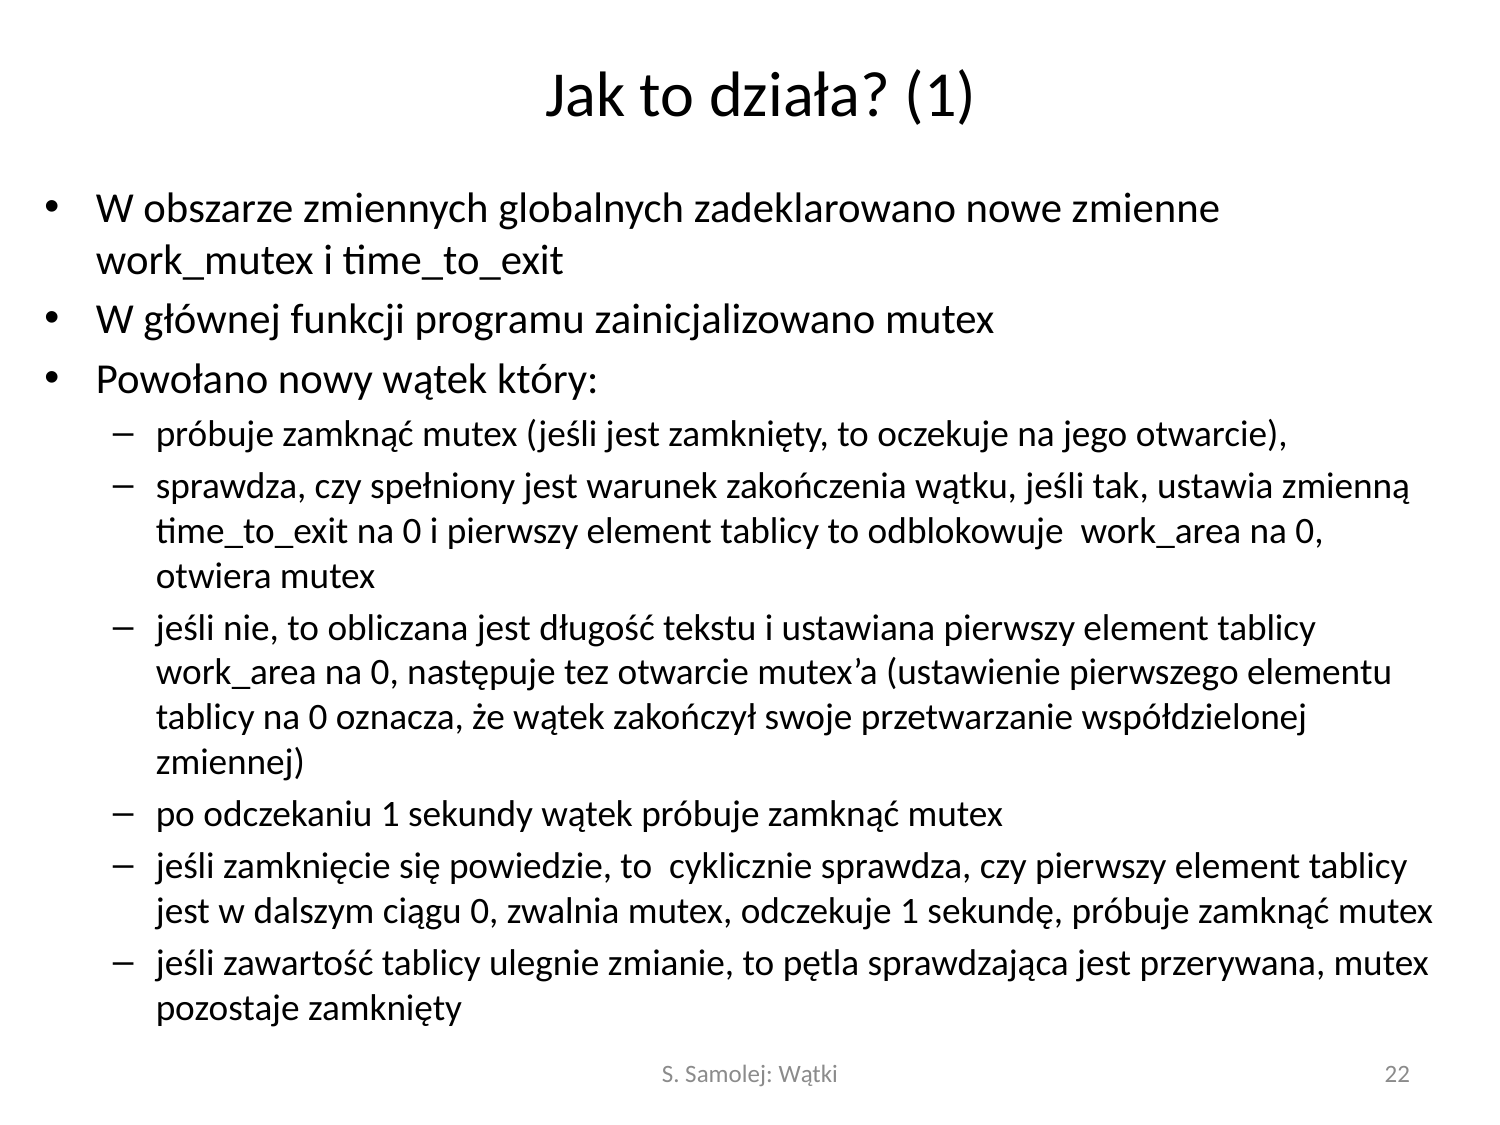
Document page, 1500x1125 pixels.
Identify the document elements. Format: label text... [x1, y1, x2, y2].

title Jak to działa? (1) [75, 45, 1447, 138]
footer S. Samolej: Wątki [512, 1042, 988, 1103]
list W obszarze zmiennych globalnych zadeklarowano nowe zmienne work_mutex i time_to_exit W głównej funkcji programu zainicjalizowano mutex Powołano nowy wątek który: próbuje zamknąć mutex (jeśli jest zamknięty, to oczekuje na jego otwarcie), sprawdza, czy spełniony jest warunek zakończenia wątku, jeśli tak, ustawia zmienną time_to_exit na 0 i pierwszy element tablicy to odblokowuje work_area na 0, otwiera mutex jeśli nie, to obliczana jest długość tekstu i ustawiana pierwszy element tablicy work_area na 0, następuje tez otwarcie mutex’a (ustawienie pierwszego elementu tablicy na 0 oznacza, że wątek zakończył swoje przetwarzanie współdzielonej zmiennej) po odczekaniu 1 sekundy wątek próbuje zamknąć mutex jeśli zamknięcie się powiedzie, to cyklicznie sprawdza, czy pierwszy element tablicy jest w dalszym ciągu 0, zwalnia mutex, odczekuje 1 sekundę, próbuje zamknąć mutex jeśli zawartość tablicy ulegnie zmianie, to pętla sprawdzająca jest przerywana, mutex pozostaje zamknięty [29, 172, 1459, 1059]
slide_number 22 [1074, 1042, 1425, 1103]
